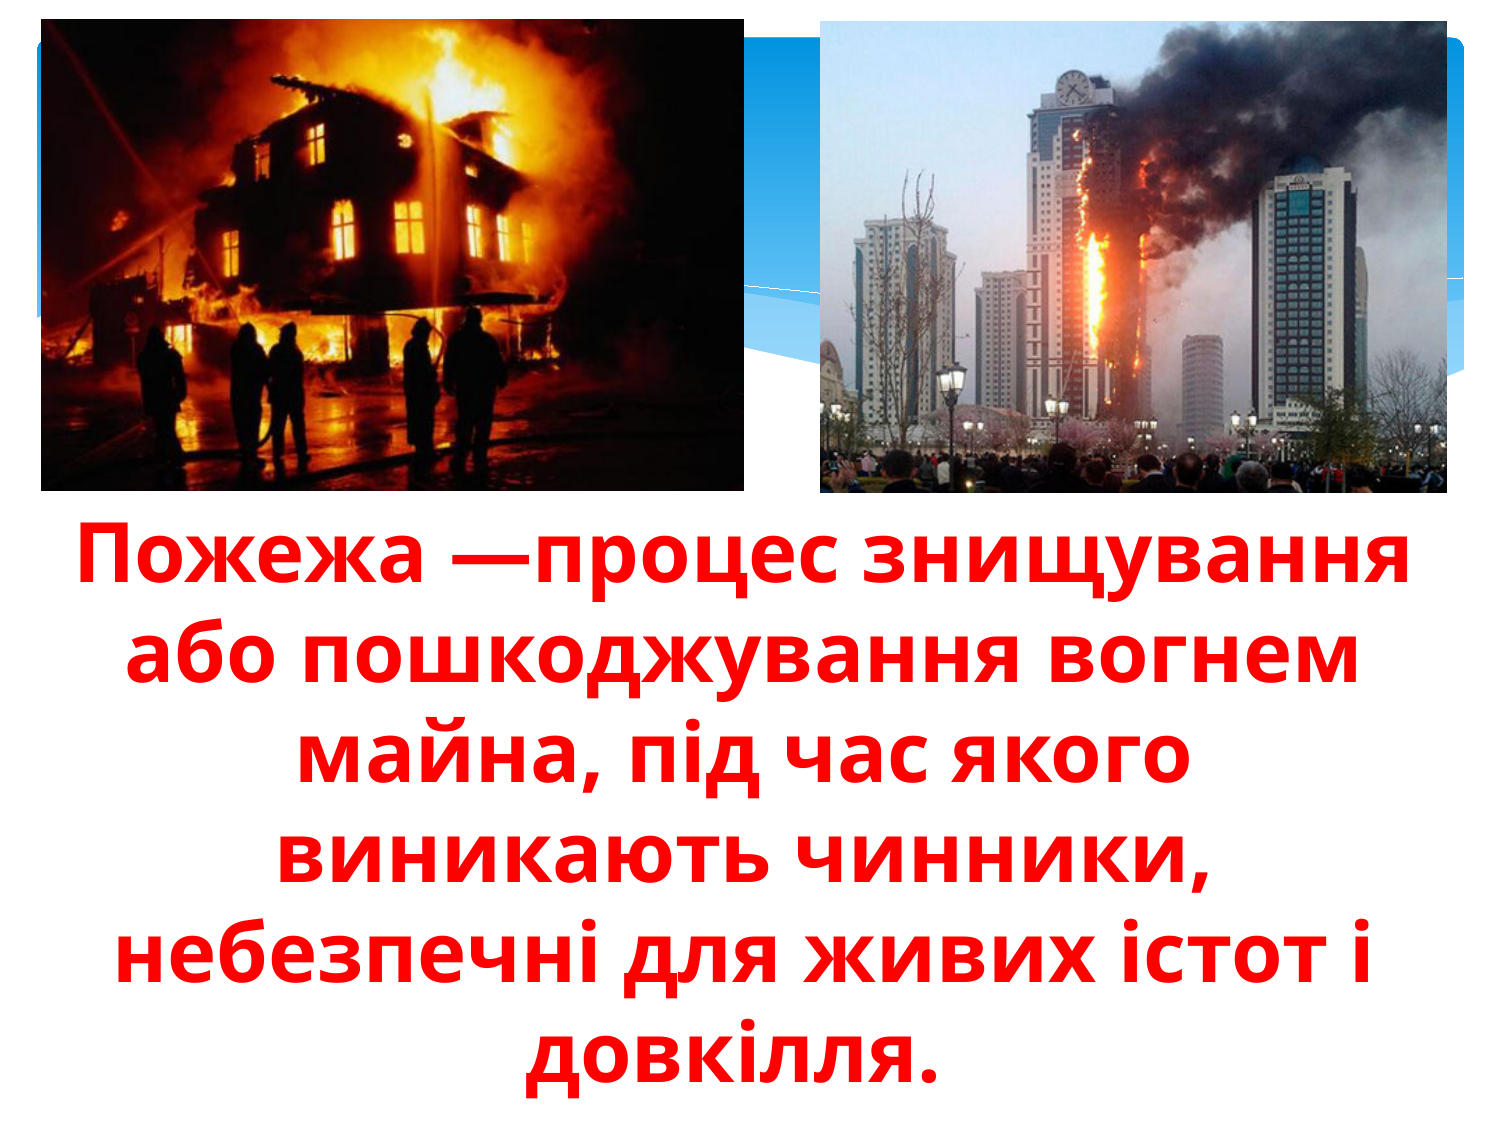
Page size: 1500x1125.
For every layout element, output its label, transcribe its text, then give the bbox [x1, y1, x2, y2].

picture [820, 21, 1448, 493]
picture [41, 18, 744, 492]
list Пожежа —процес знищування або пошкоджування вогнем майна, під час якого виникають чинники, небезпечні для живих істот і довкілля. [53, 491, 1436, 1005]
